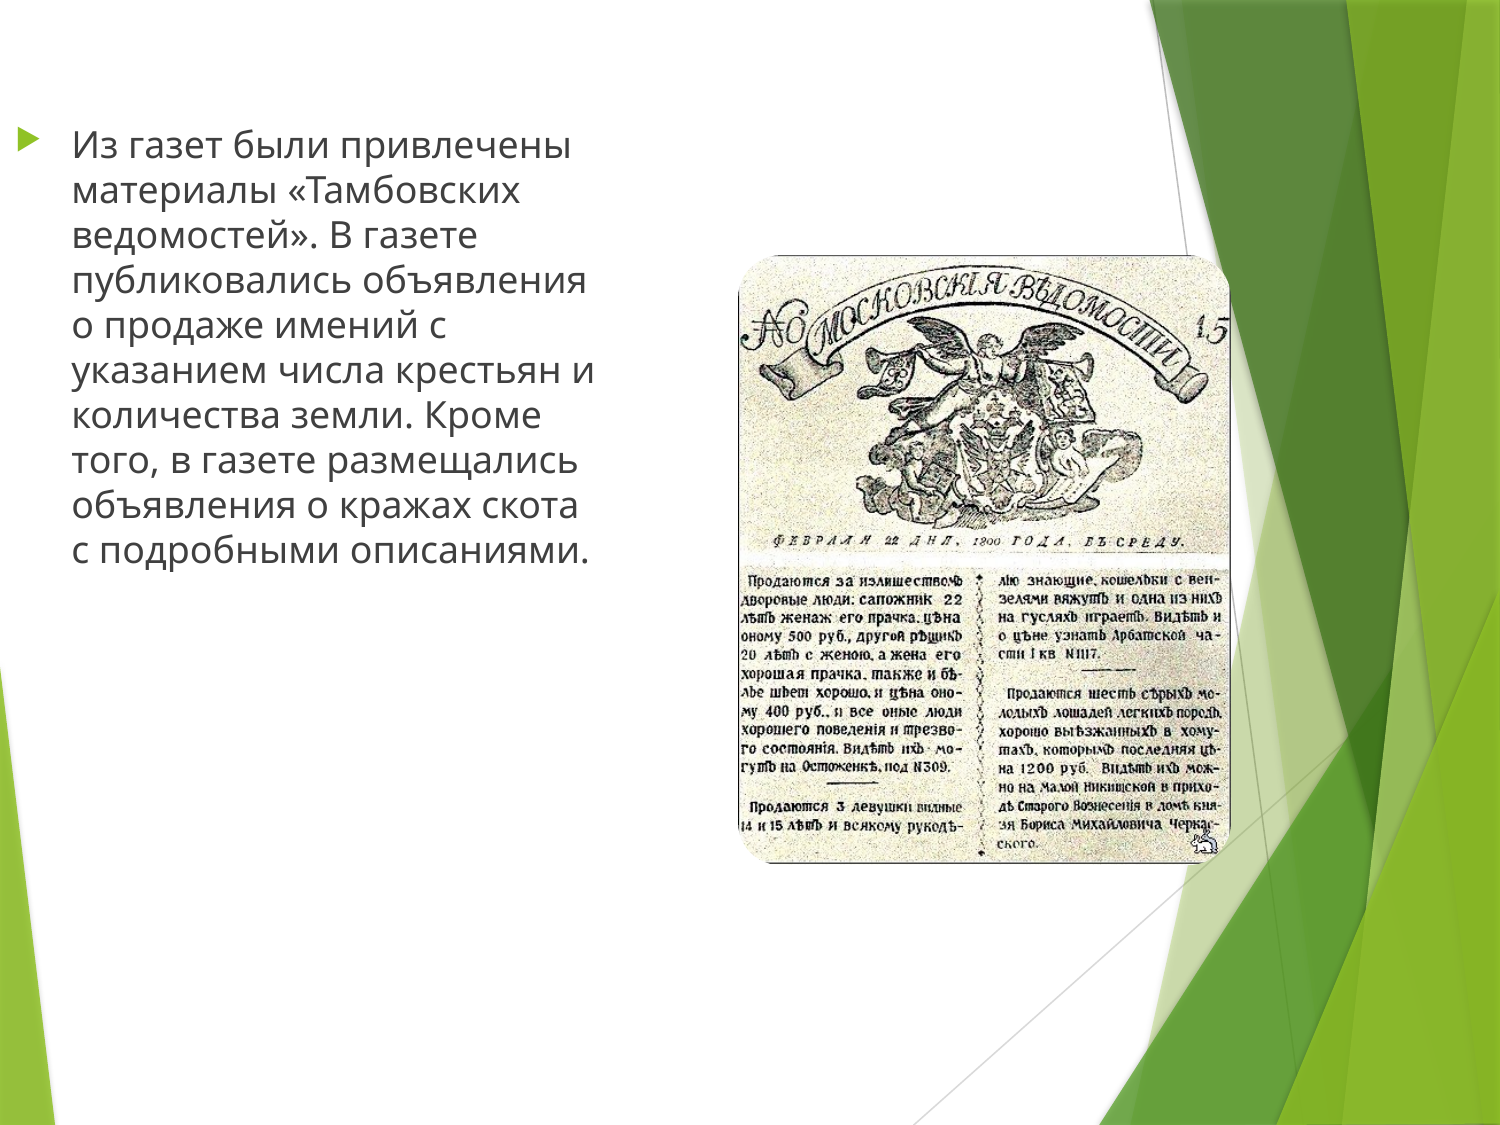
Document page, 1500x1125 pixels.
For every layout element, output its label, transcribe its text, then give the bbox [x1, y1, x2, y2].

picture [737, 254, 1232, 866]
list Из газет были привлечены материалы «Тамбовских ведомостей». В газете публиковались объявления о продаже имений с указанием числа крестьян и количества земли. Кроме того, в газете размещались объявления о кражах скота с подробными описаниями. [0, 113, 621, 965]
